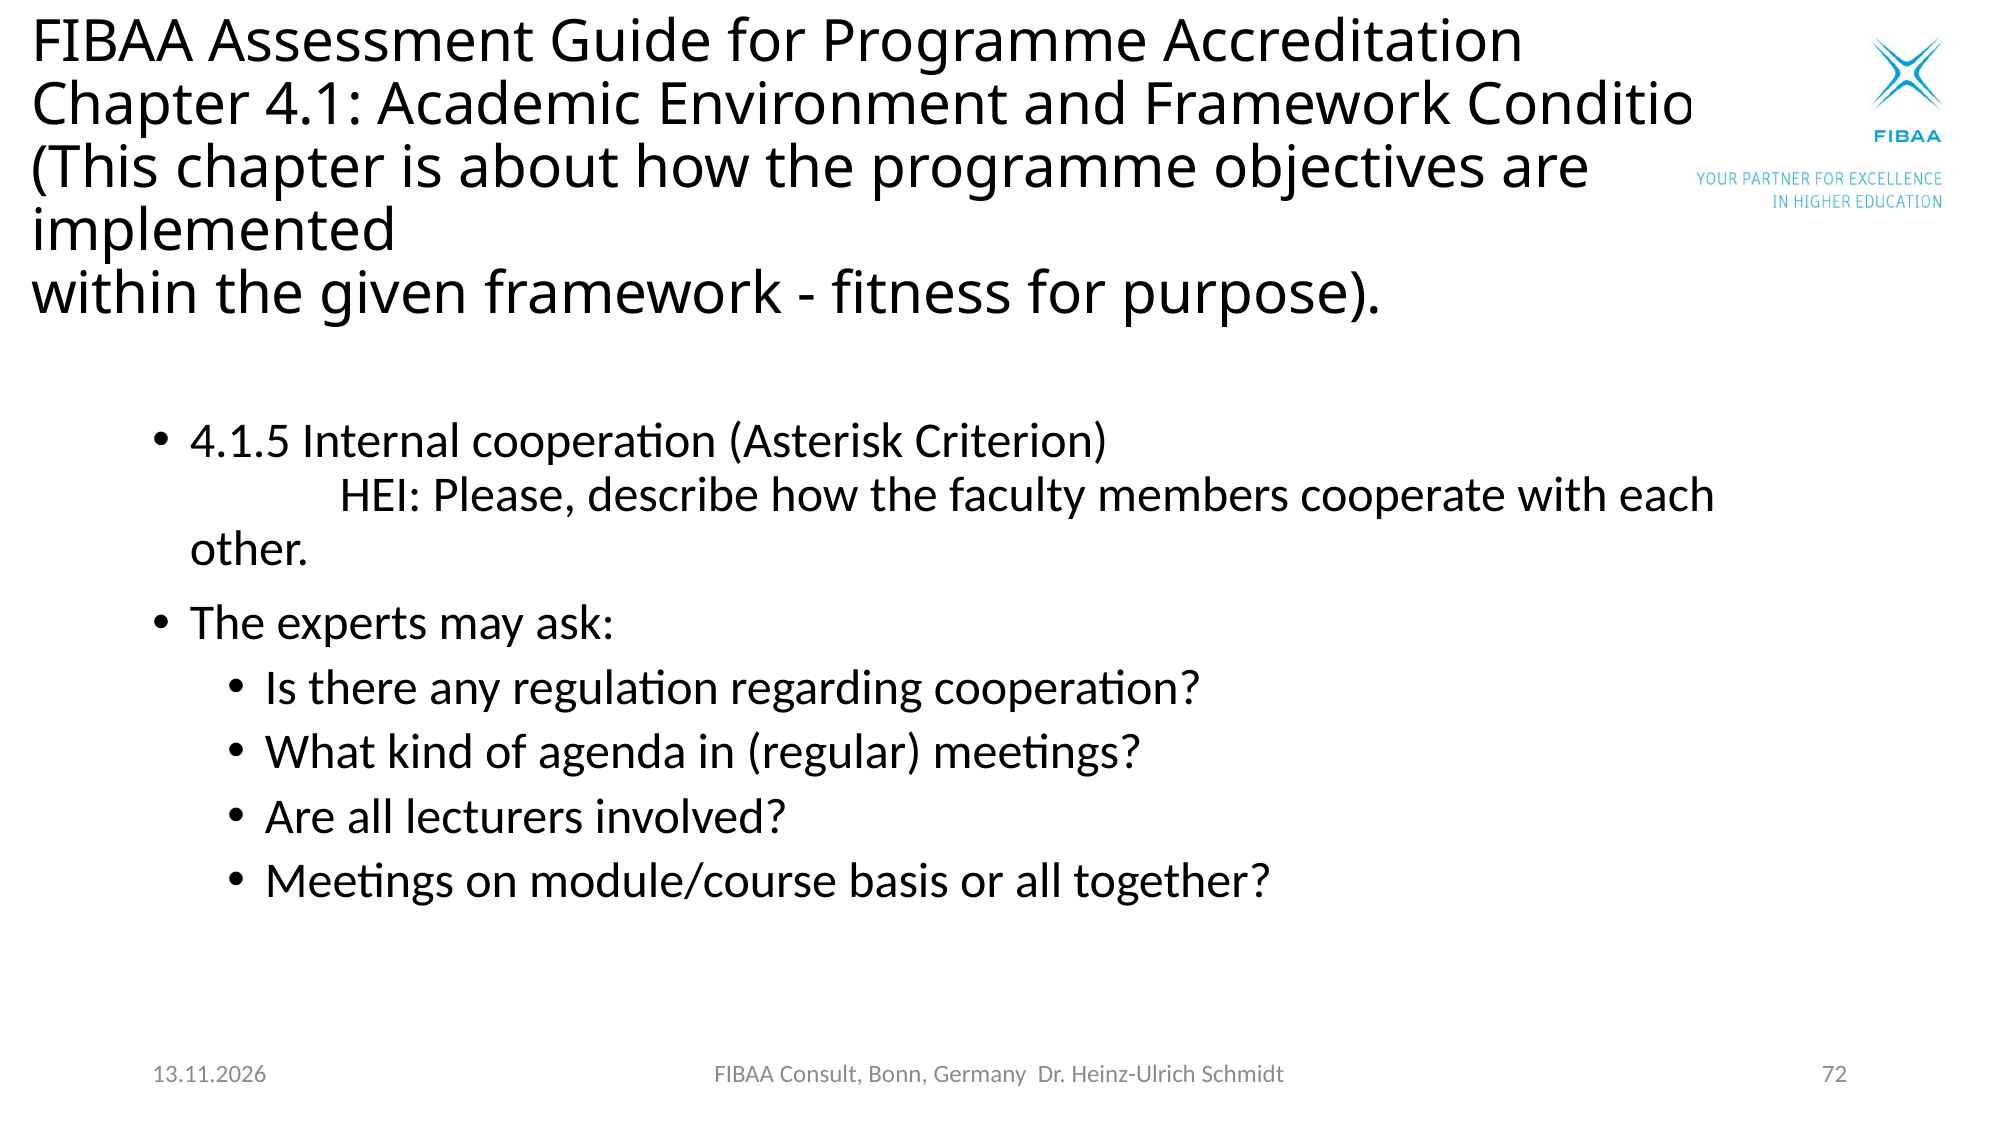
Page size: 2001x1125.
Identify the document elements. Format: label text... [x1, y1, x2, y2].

slide_number 72 [1412, 1042, 1863, 1103]
picture [1691, 37, 1942, 215]
list 4.1.5 Internal cooperation (Asterisk Criterion) HEI: Please, describe how the faculty members cooperate with each other. The experts may ask: Is there any regulation regarding cooperation? What kind of agenda in (regular) meetings? Are all lecturers involved? Meetings on module/course basis or all together? [137, 325, 1863, 1014]
title FIBAA Assessment Guide for Programme Accreditation Chapter 4.1: Academic Environment and Framework Conditions (This chapter is about how the programme objectives are implemented within the given framework - fitness for purpose). [16, 59, 1863, 278]
footer FIBAA Consult, Bonn, Germany Dr. Heinz-Ulrich Schmidt [662, 1042, 1338, 1103]
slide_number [137, 1042, 588, 1103]
